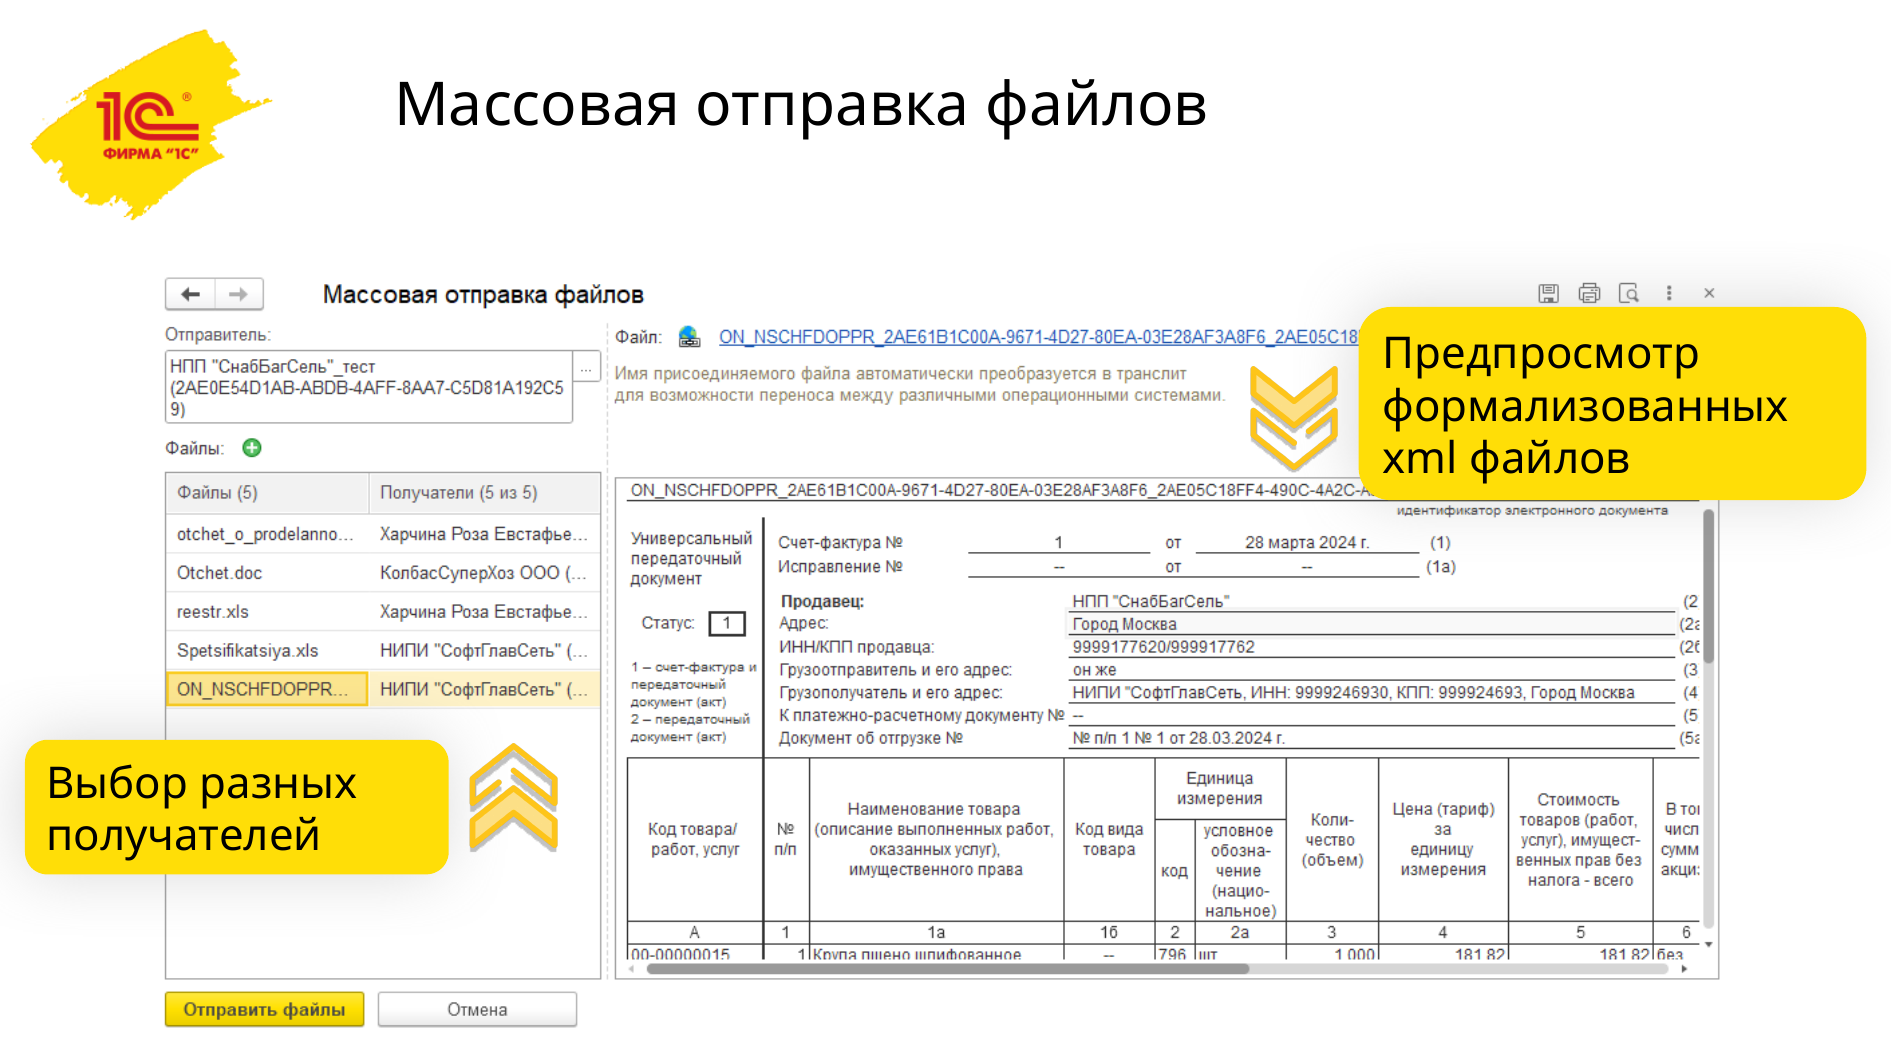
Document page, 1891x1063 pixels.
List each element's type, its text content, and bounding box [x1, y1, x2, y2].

picture [153, 271, 1737, 1036]
title Массовая отправка файлов [379, 17, 1839, 186]
text_box Предпросмотр формализованных xml файлов [1737, 305, 1868, 502]
text_box Выбор разных получателей [23, 738, 153, 876]
picture [23, 24, 278, 225]
